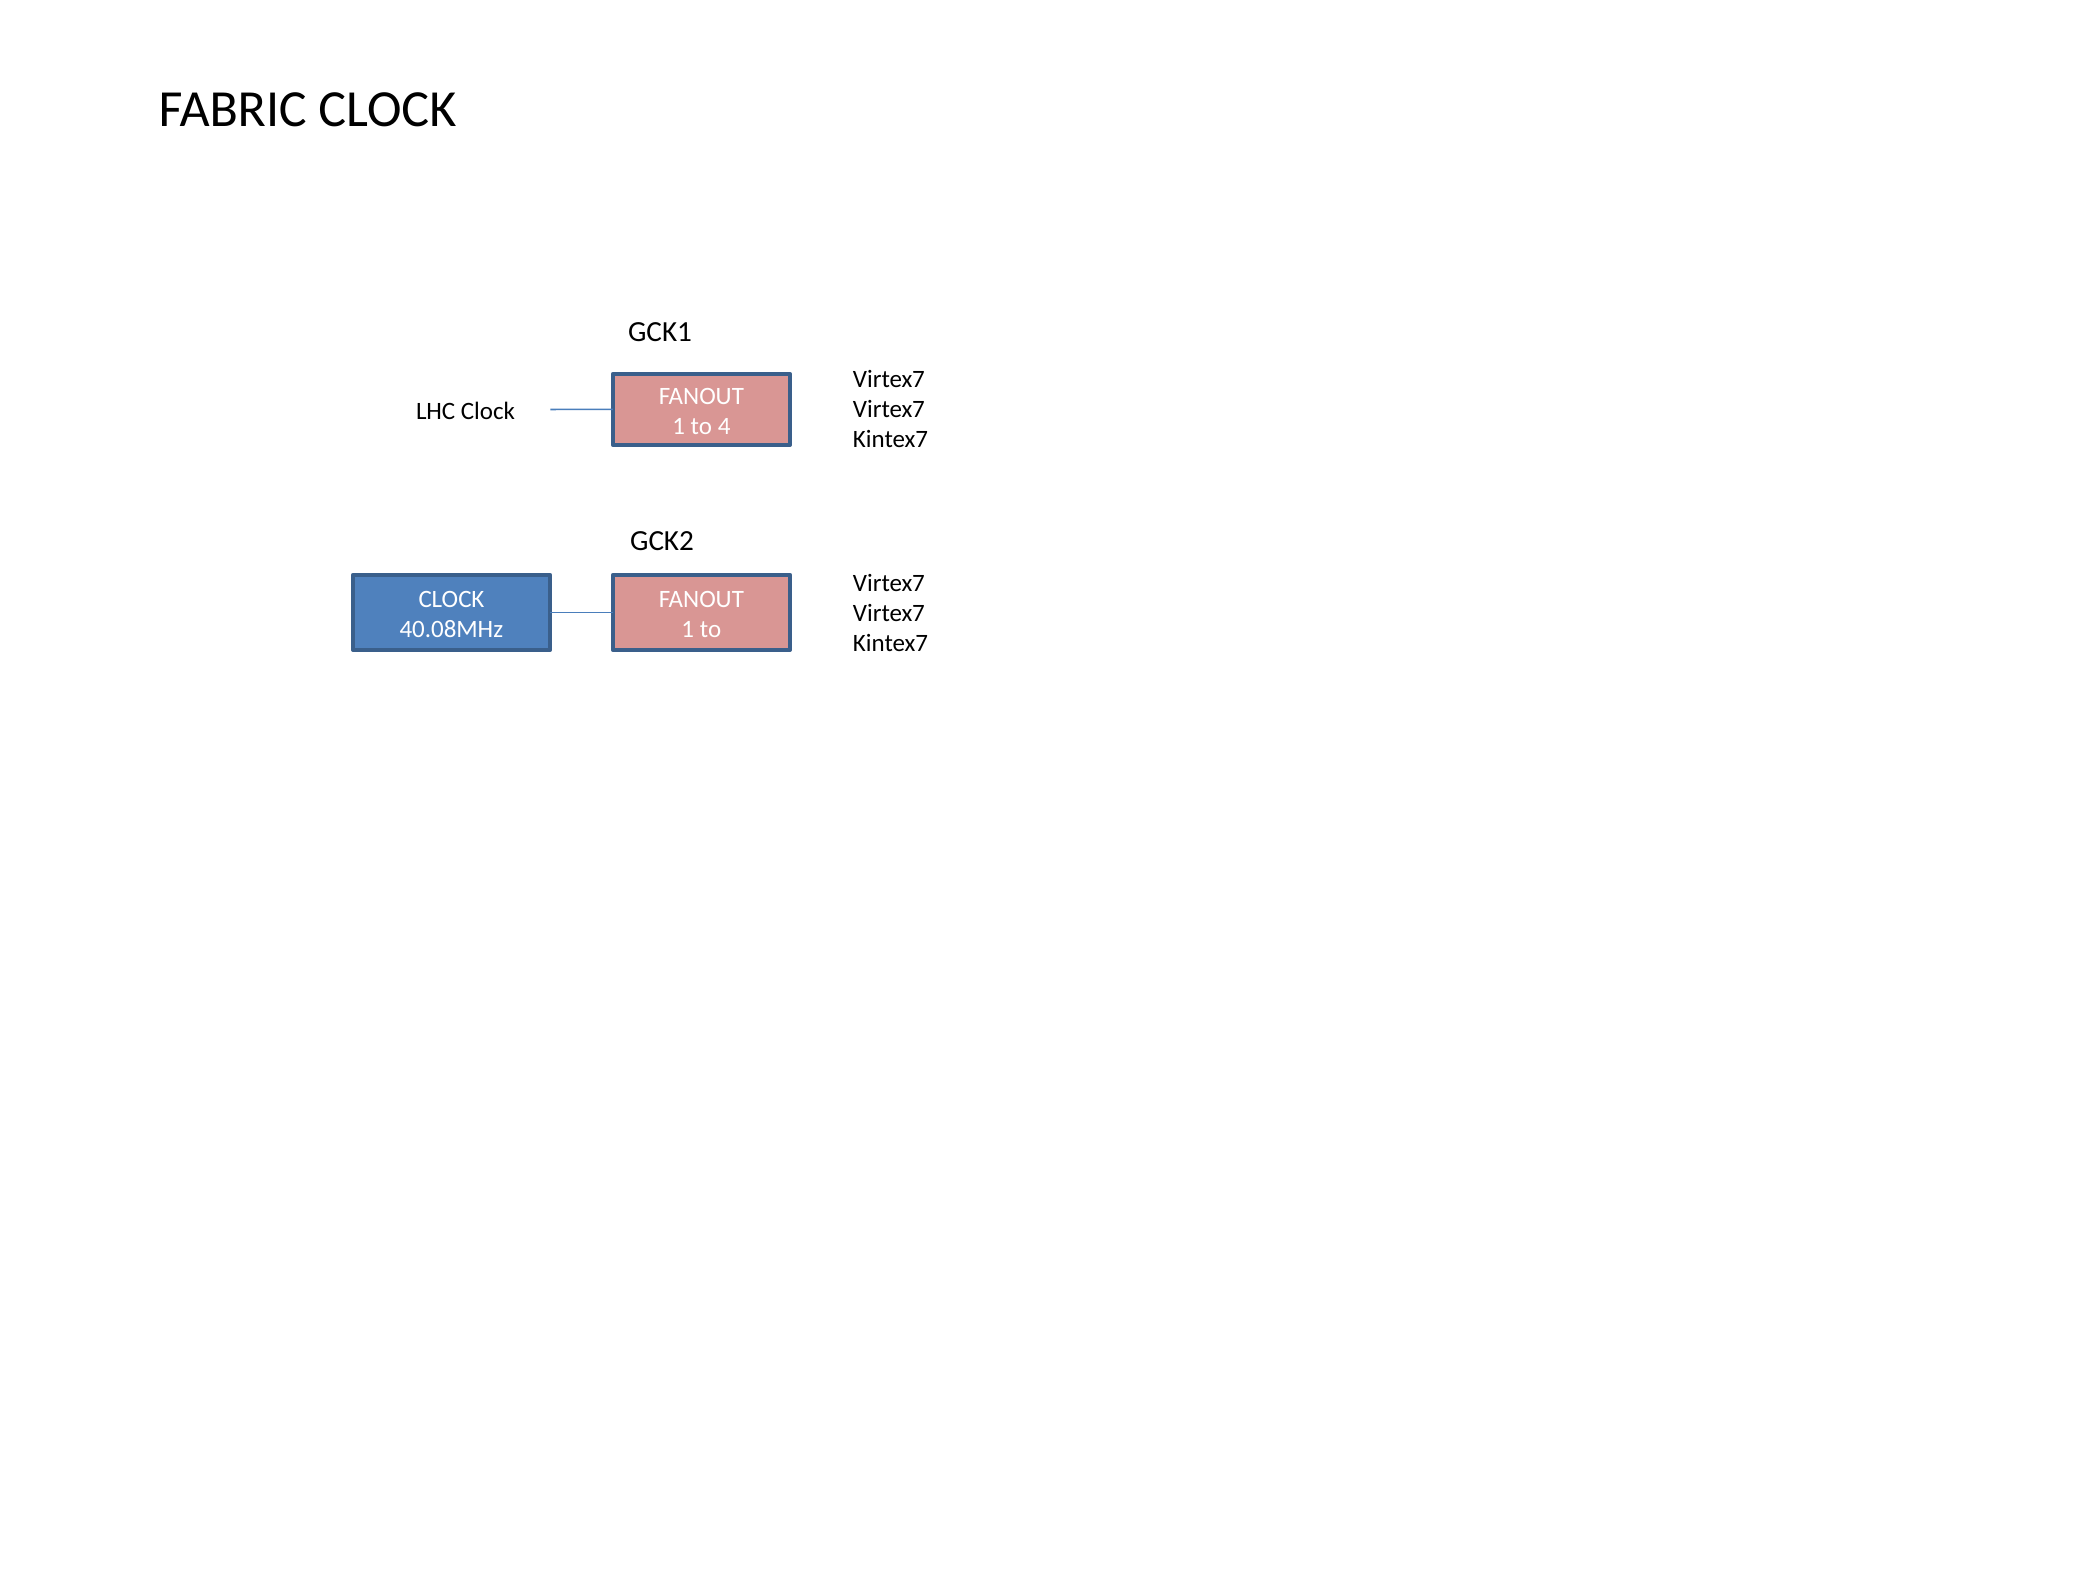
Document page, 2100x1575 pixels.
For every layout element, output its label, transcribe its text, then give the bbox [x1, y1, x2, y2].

text_box GCK2 [615, 513, 709, 564]
text_box FANOUT 1 to 4 [611, 372, 792, 447]
text_box LHC Clock [401, 386, 530, 432]
text_box GCK1 [613, 304, 708, 355]
text_box FANOUT 1 to [611, 573, 792, 652]
text_box Virtex7 Virtex7 Kintex7 [838, 559, 943, 664]
text_box CLOCK 40.08MHz [351, 573, 552, 652]
text_box FABRIC CLOCK [143, 67, 472, 145]
text_box Virtex7 Virtex7 Kintex7 [838, 355, 943, 460]
